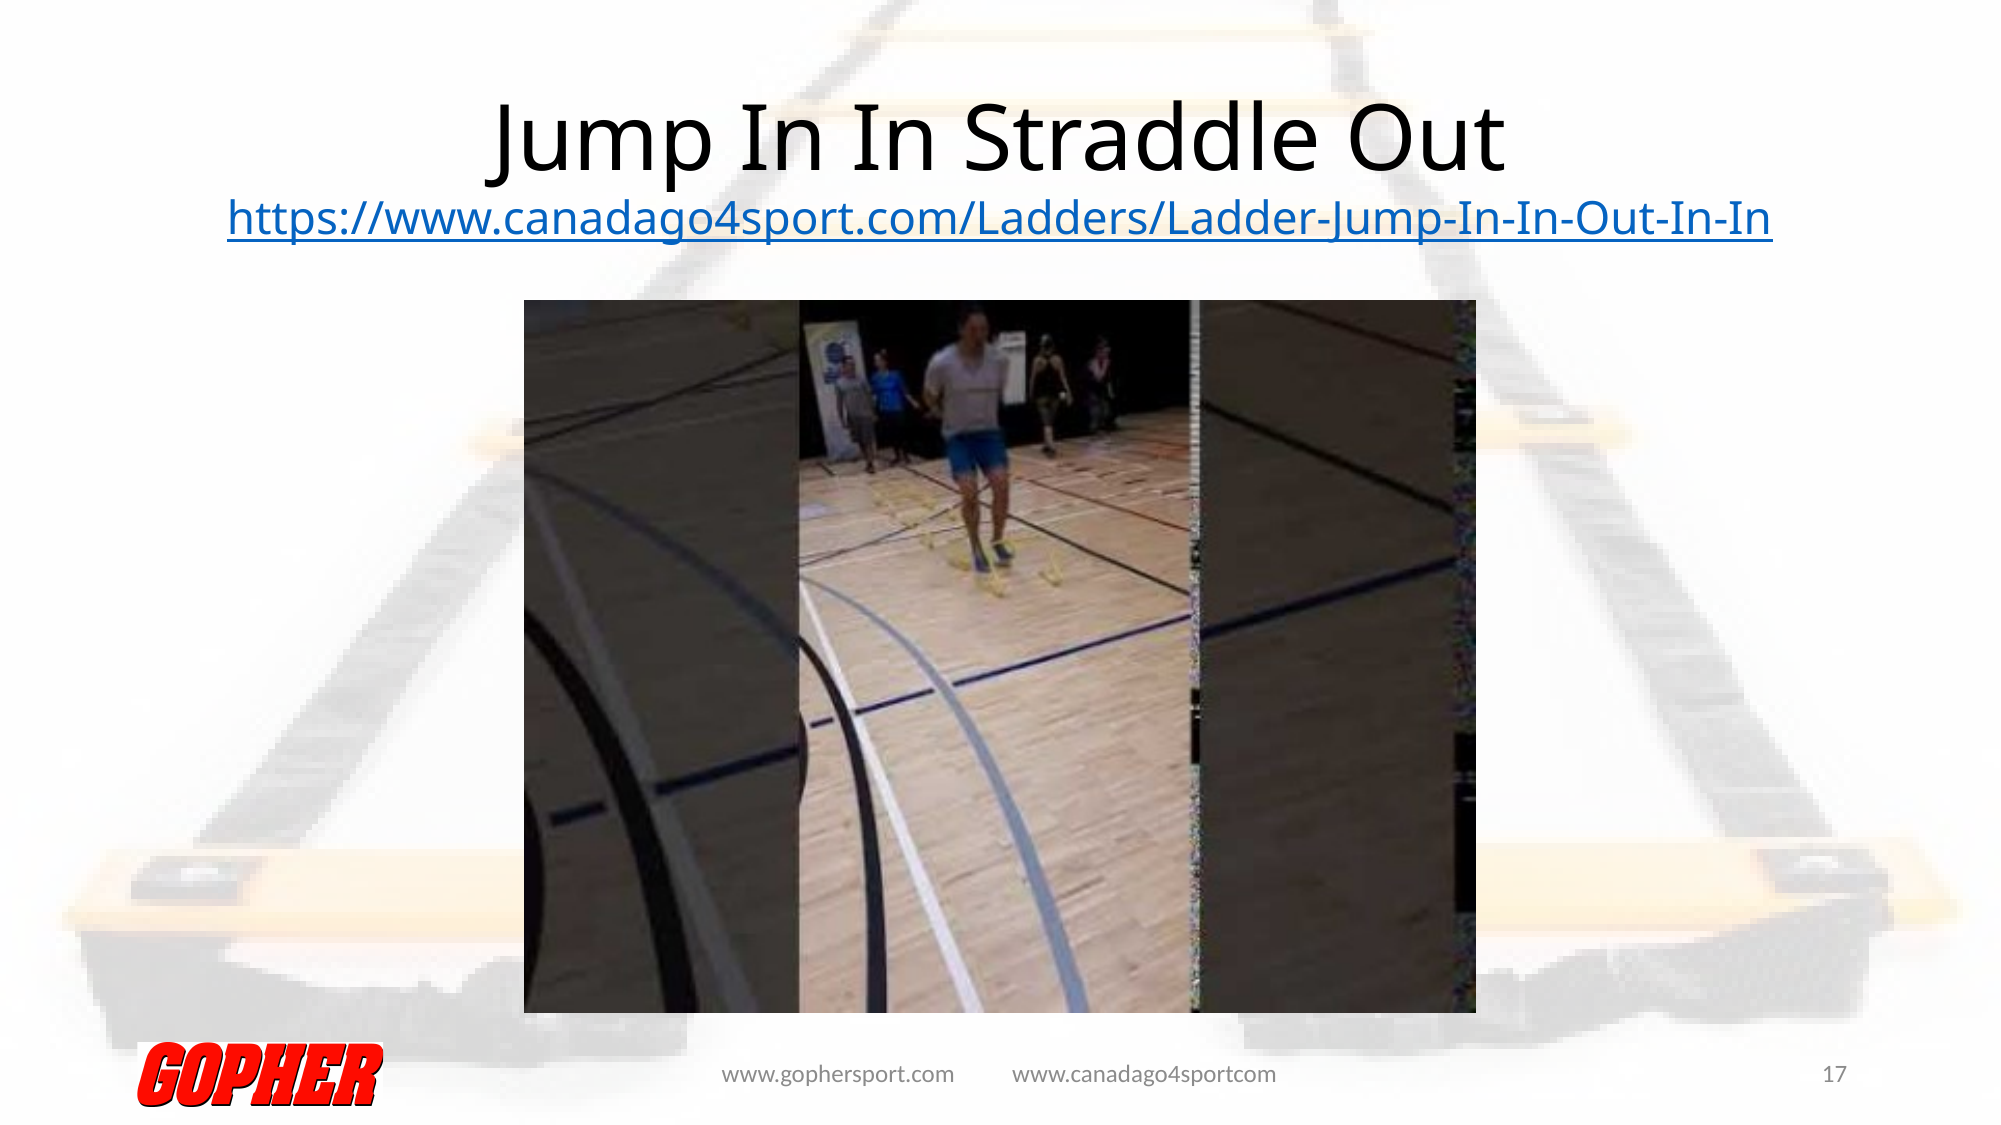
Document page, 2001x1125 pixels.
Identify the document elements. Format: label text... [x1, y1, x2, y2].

slide_number 17 [1412, 1042, 1863, 1103]
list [523, 299, 1476, 1014]
footer www.gophersport.com www.canadago4sportcom [662, 1042, 1338, 1103]
picture [137, 1042, 384, 1107]
title Jump In In Straddle Out https://www.canadago4sport.com/Ladders/Ladder-Jump-In-In-Out-In-In [137, 59, 1863, 278]
